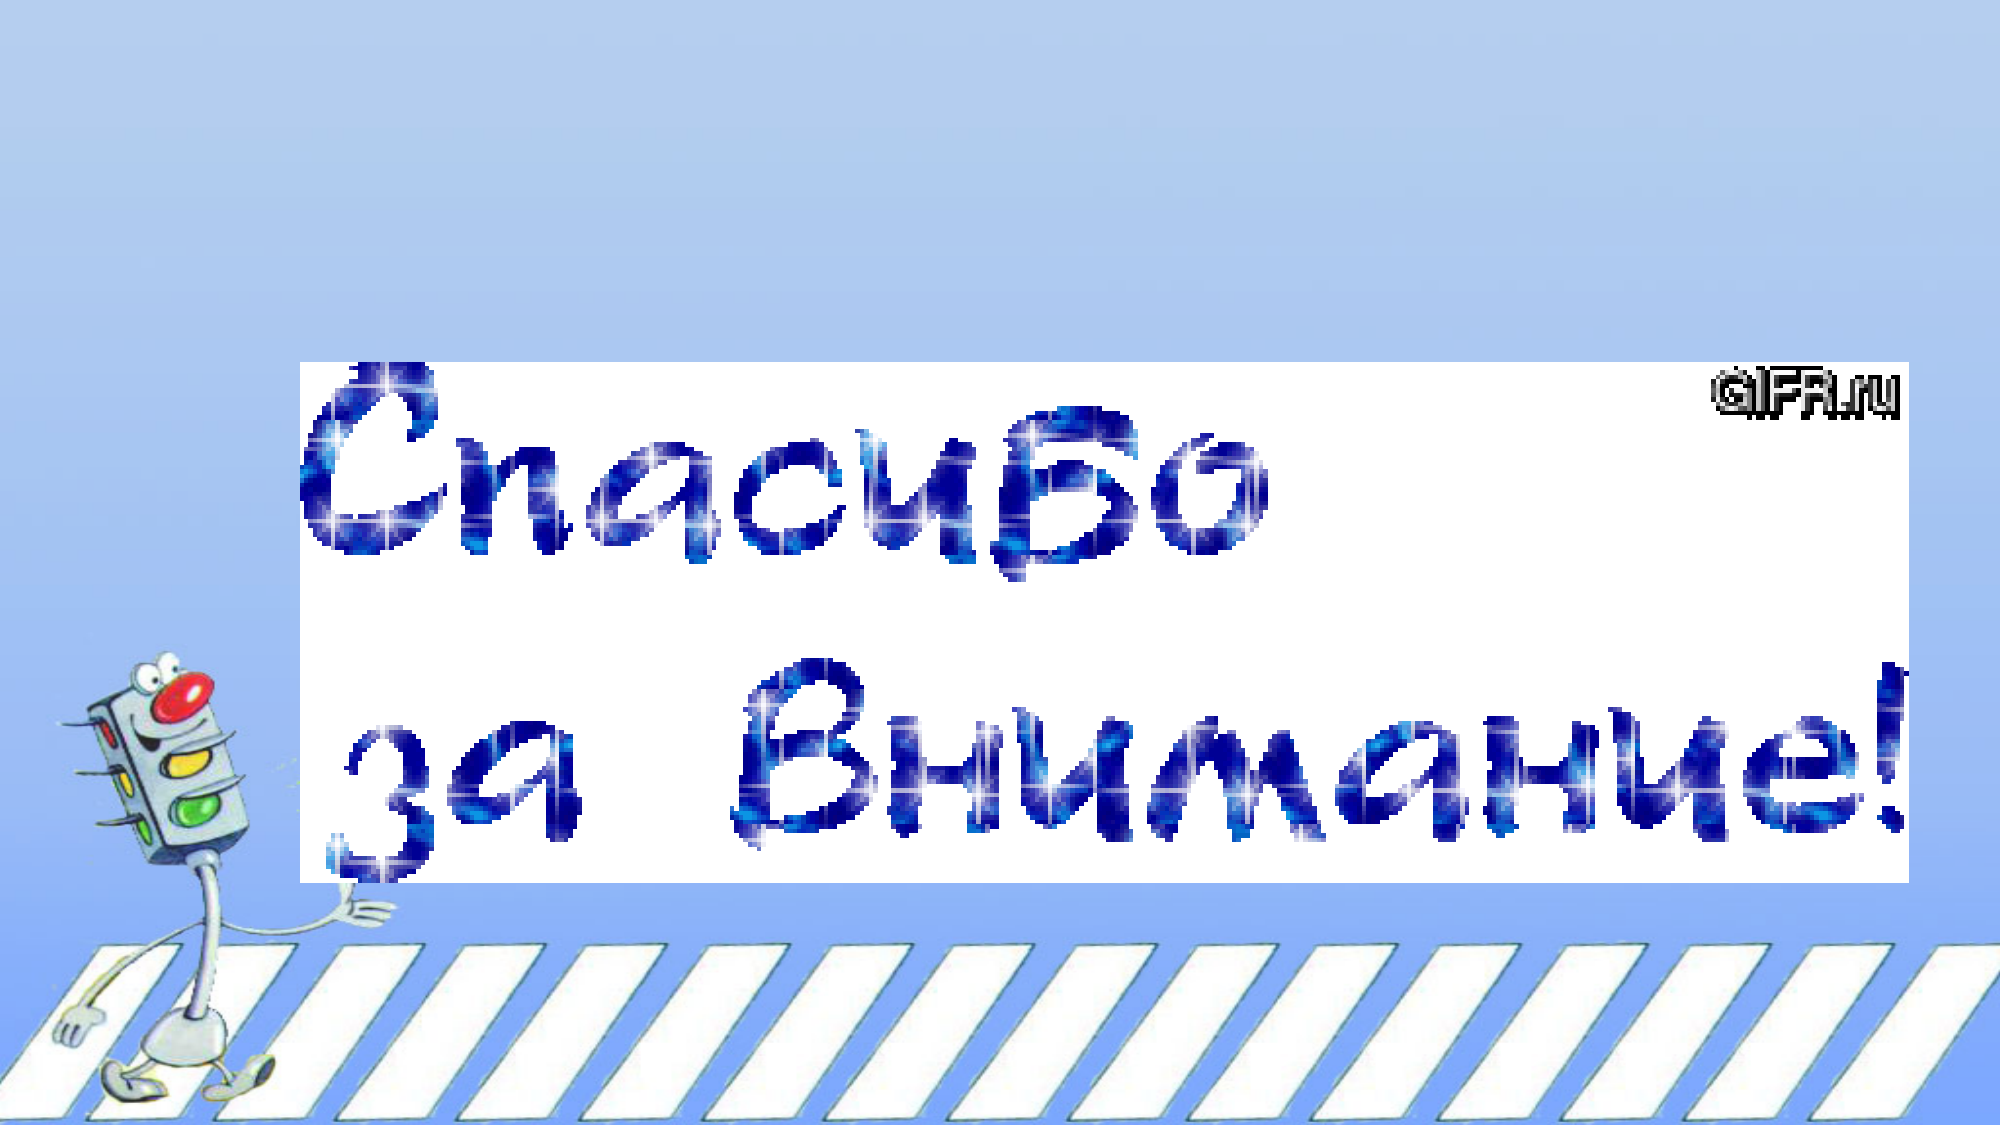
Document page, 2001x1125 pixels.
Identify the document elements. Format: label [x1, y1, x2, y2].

list [299, 362, 1909, 883]
